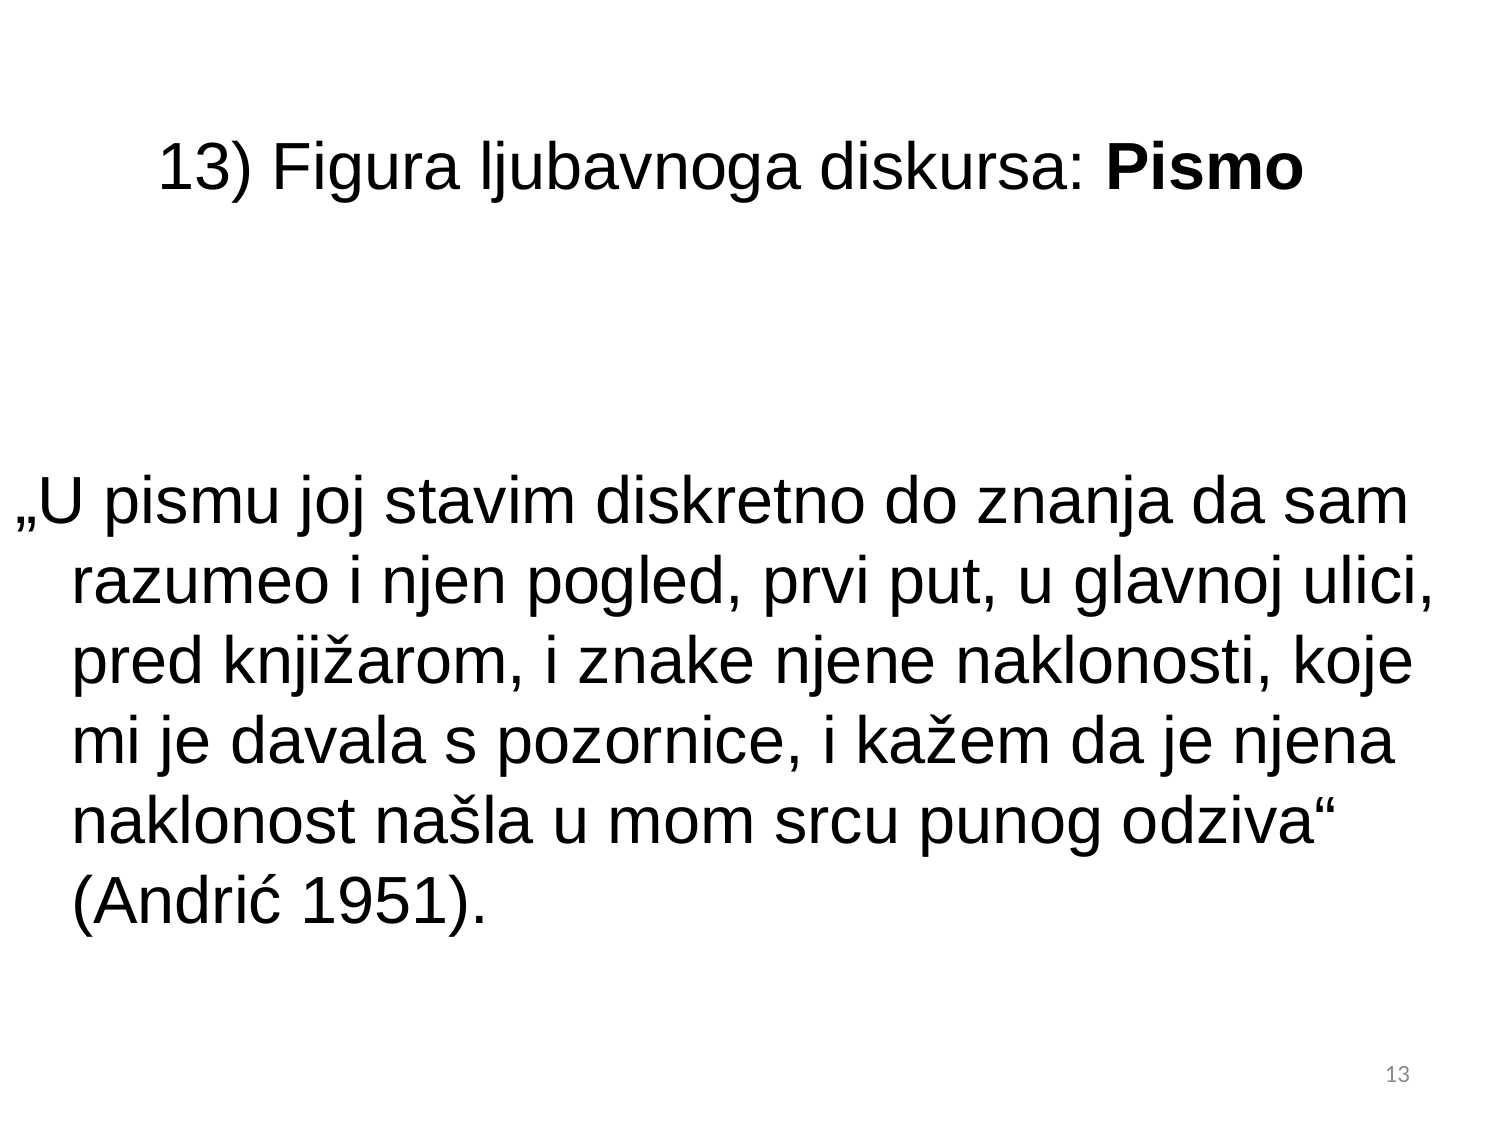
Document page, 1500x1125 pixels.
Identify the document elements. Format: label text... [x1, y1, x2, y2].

title 13) Figura ljubavnoga diskursa: Pismo [0, 0, 1500, 262]
list „U pismu joj stavim diskretno do znanja da sam razumeo i njen pogled, prvi put, u glavnoj ulici, pred knjižarom, i znake njene naklonosti, koje mi je davala s pozornice, i kažem da je njena naklonost našla u mom srcu punog odziva“ (Andrić 1951). [0, 262, 1500, 1125]
slide_number 13 [1074, 1042, 1425, 1103]
